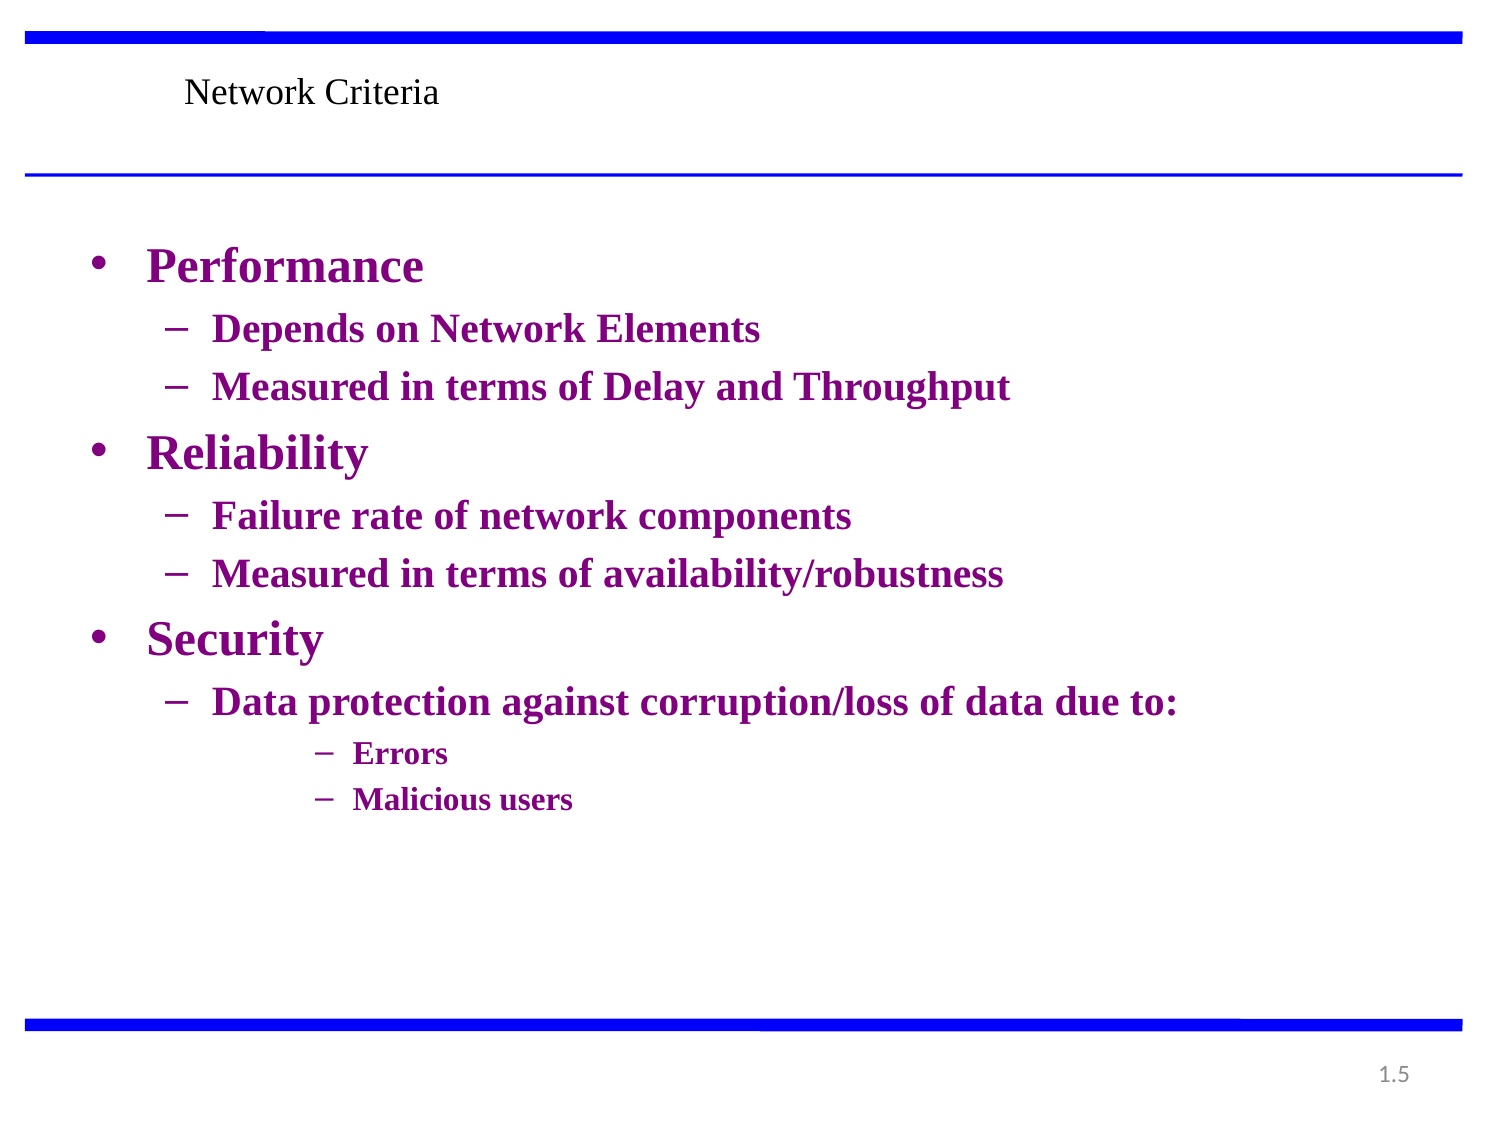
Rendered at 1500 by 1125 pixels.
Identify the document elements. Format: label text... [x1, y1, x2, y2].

slide_number 1.5 [1074, 1042, 1425, 1103]
text_box Network Criteria [169, 59, 455, 119]
text_box [74, 249, 1275, 345]
list Performance Depends on Network Elements Measured in terms of Delay and Throughput Reliability Failure rate of network components Measured in terms of availability/robustness Security Data protection against corruption/loss of data due to: Errors Malicious users [75, 224, 1350, 900]
